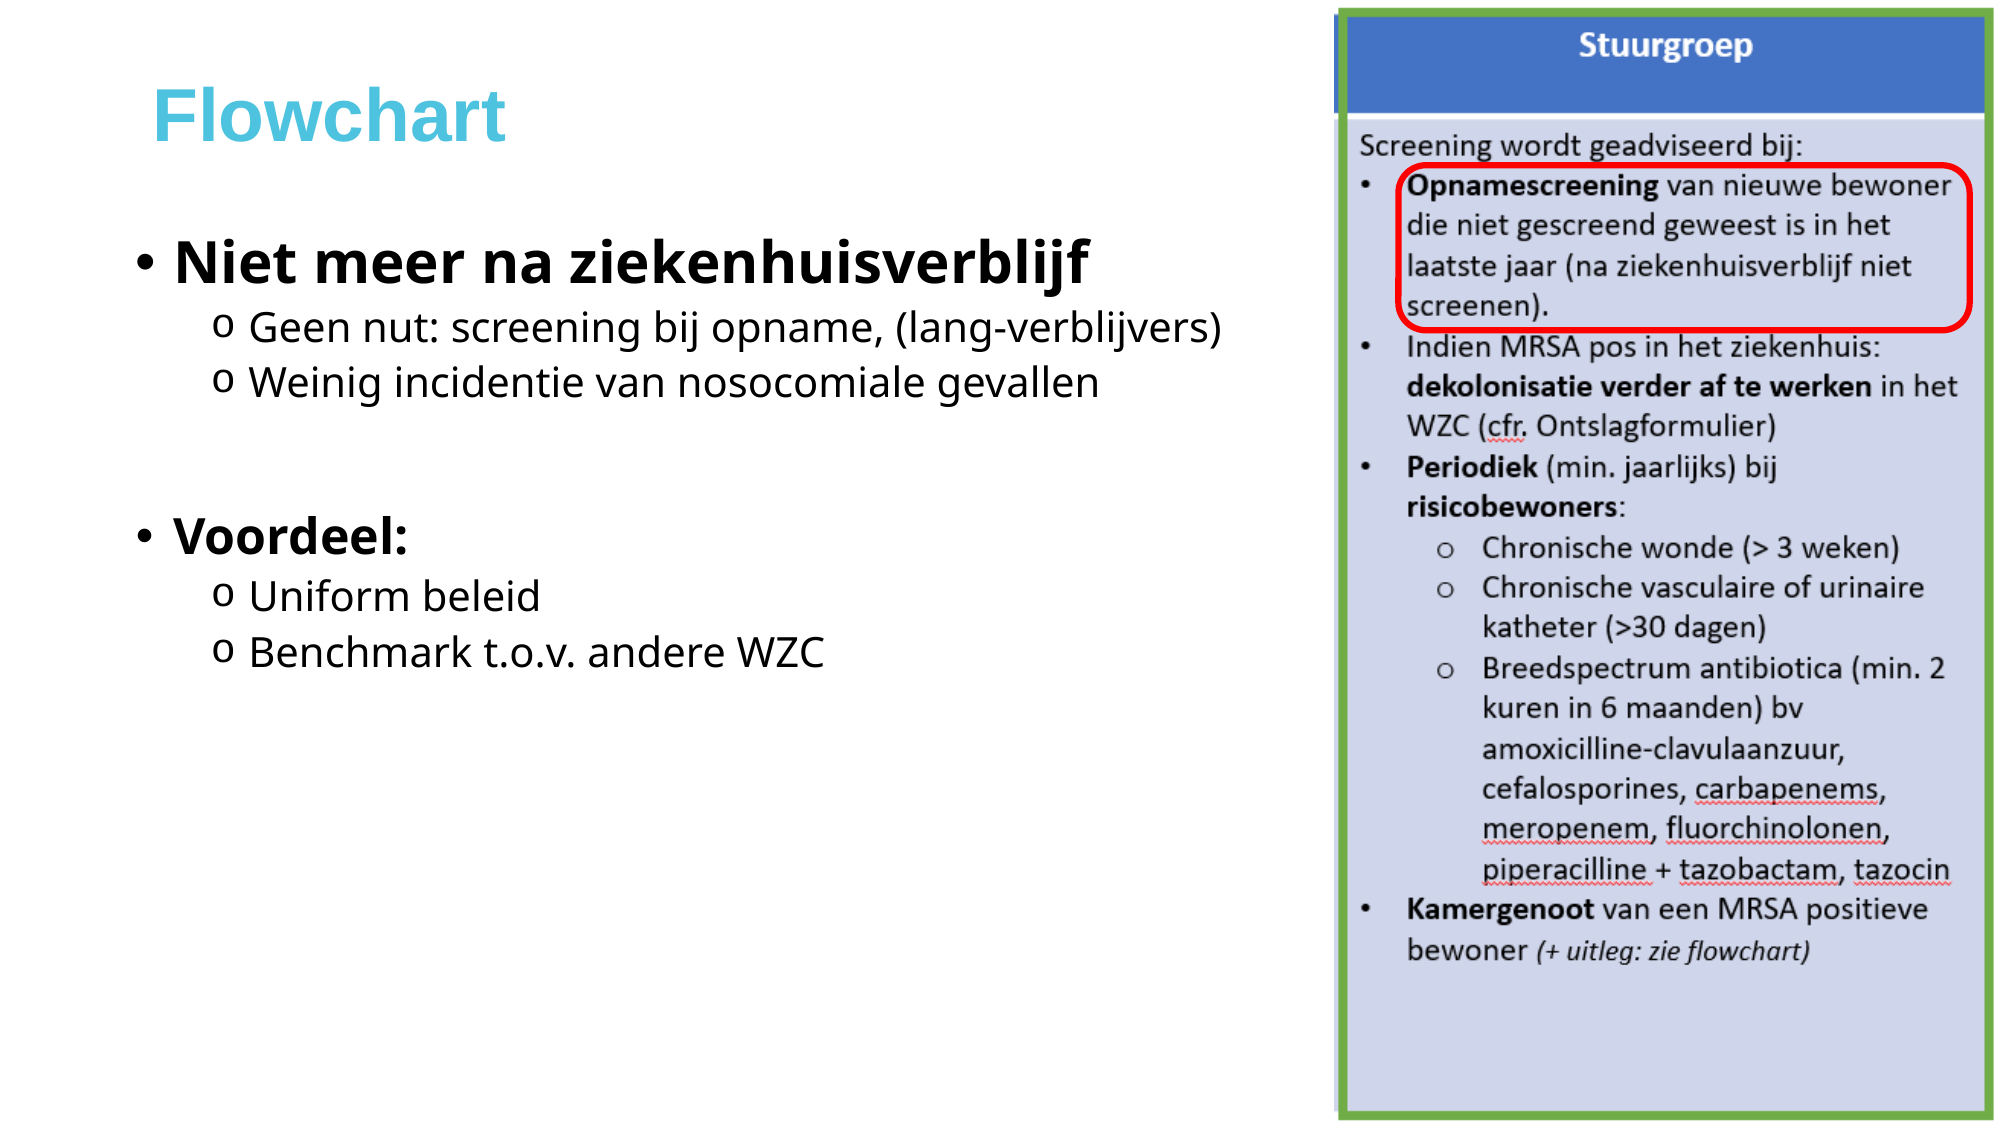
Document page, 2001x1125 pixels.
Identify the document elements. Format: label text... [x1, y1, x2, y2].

picture [1334, 0, 2000, 1125]
list Niet meer na ziekenhuisverblijf​ Geen nut: screening bij opname, (lang-verblijvers)​ Weinig incidentie van nosocomiale gevallen​ Voordeel:​ Uniform beleid​ Benchmark t.o.v. andere WZC​​ [120, 225, 1334, 966]
title Flowchart [137, 60, 1334, 166]
